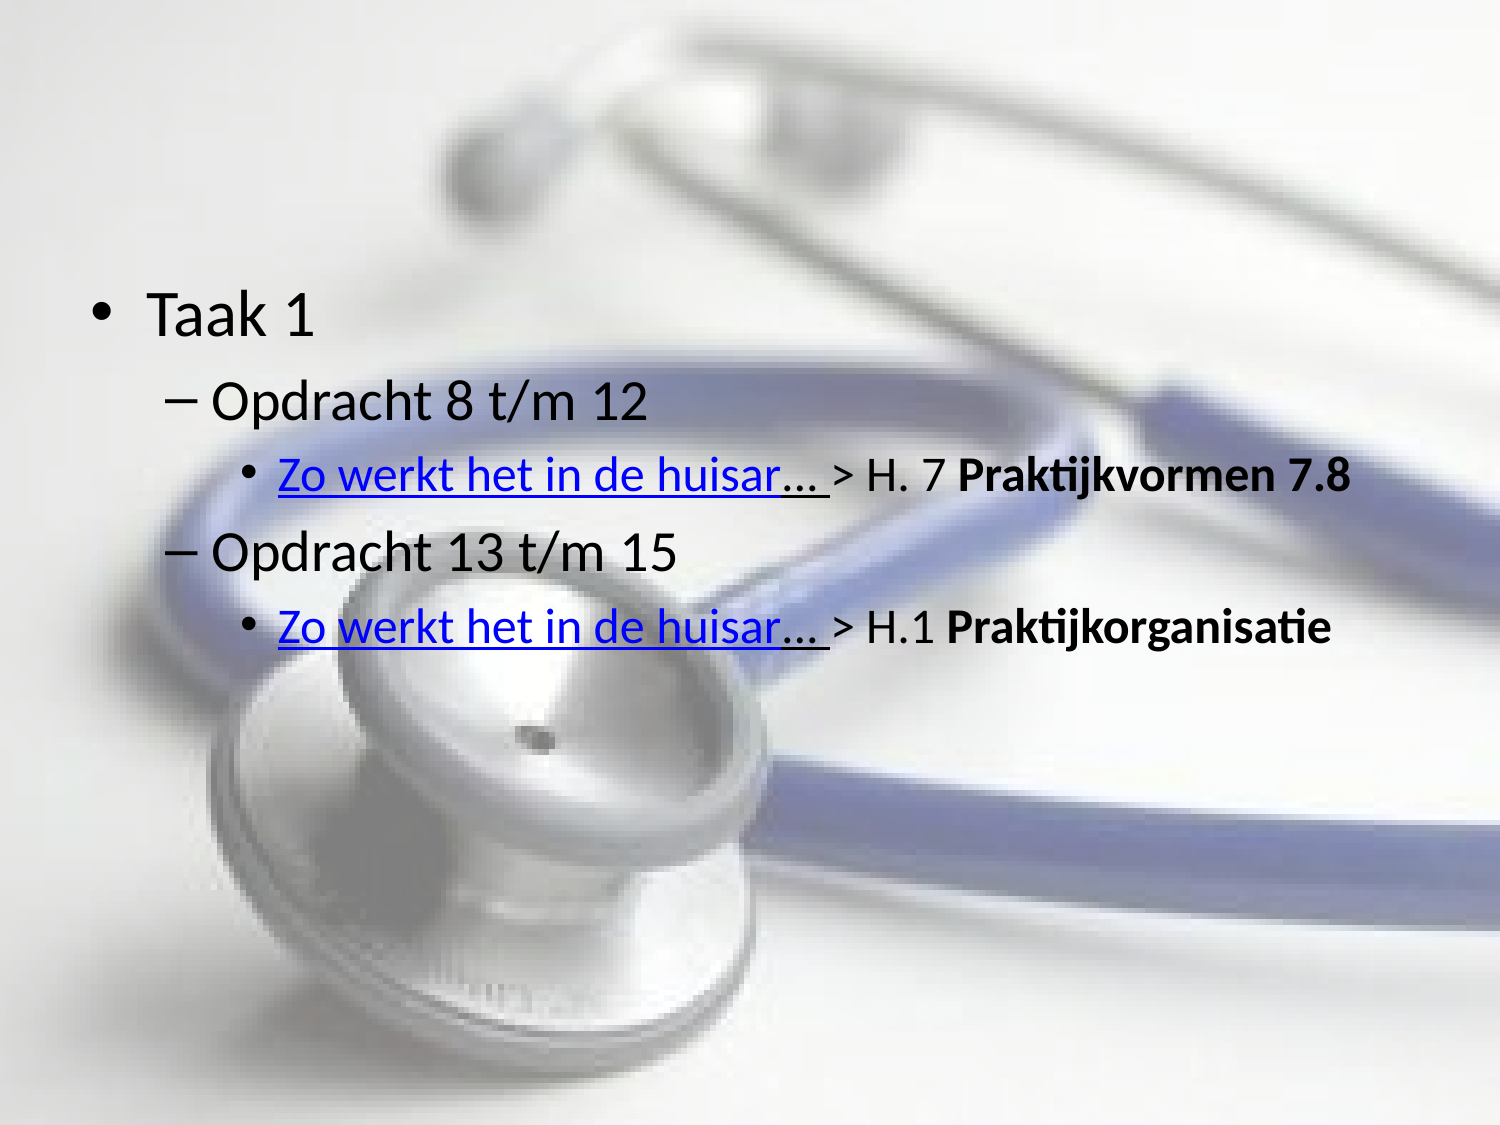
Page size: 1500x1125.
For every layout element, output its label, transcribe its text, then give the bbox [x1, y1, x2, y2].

list Taak 1 Opdracht 8 t/m 12 Zo werkt het in de huisar... > H. 7 Praktijkvormen 7.8 Opdracht 13 t/m 15 Zo werkt het in de huisar... > H.1 Praktijkorganisatie [75, 262, 1425, 1005]
